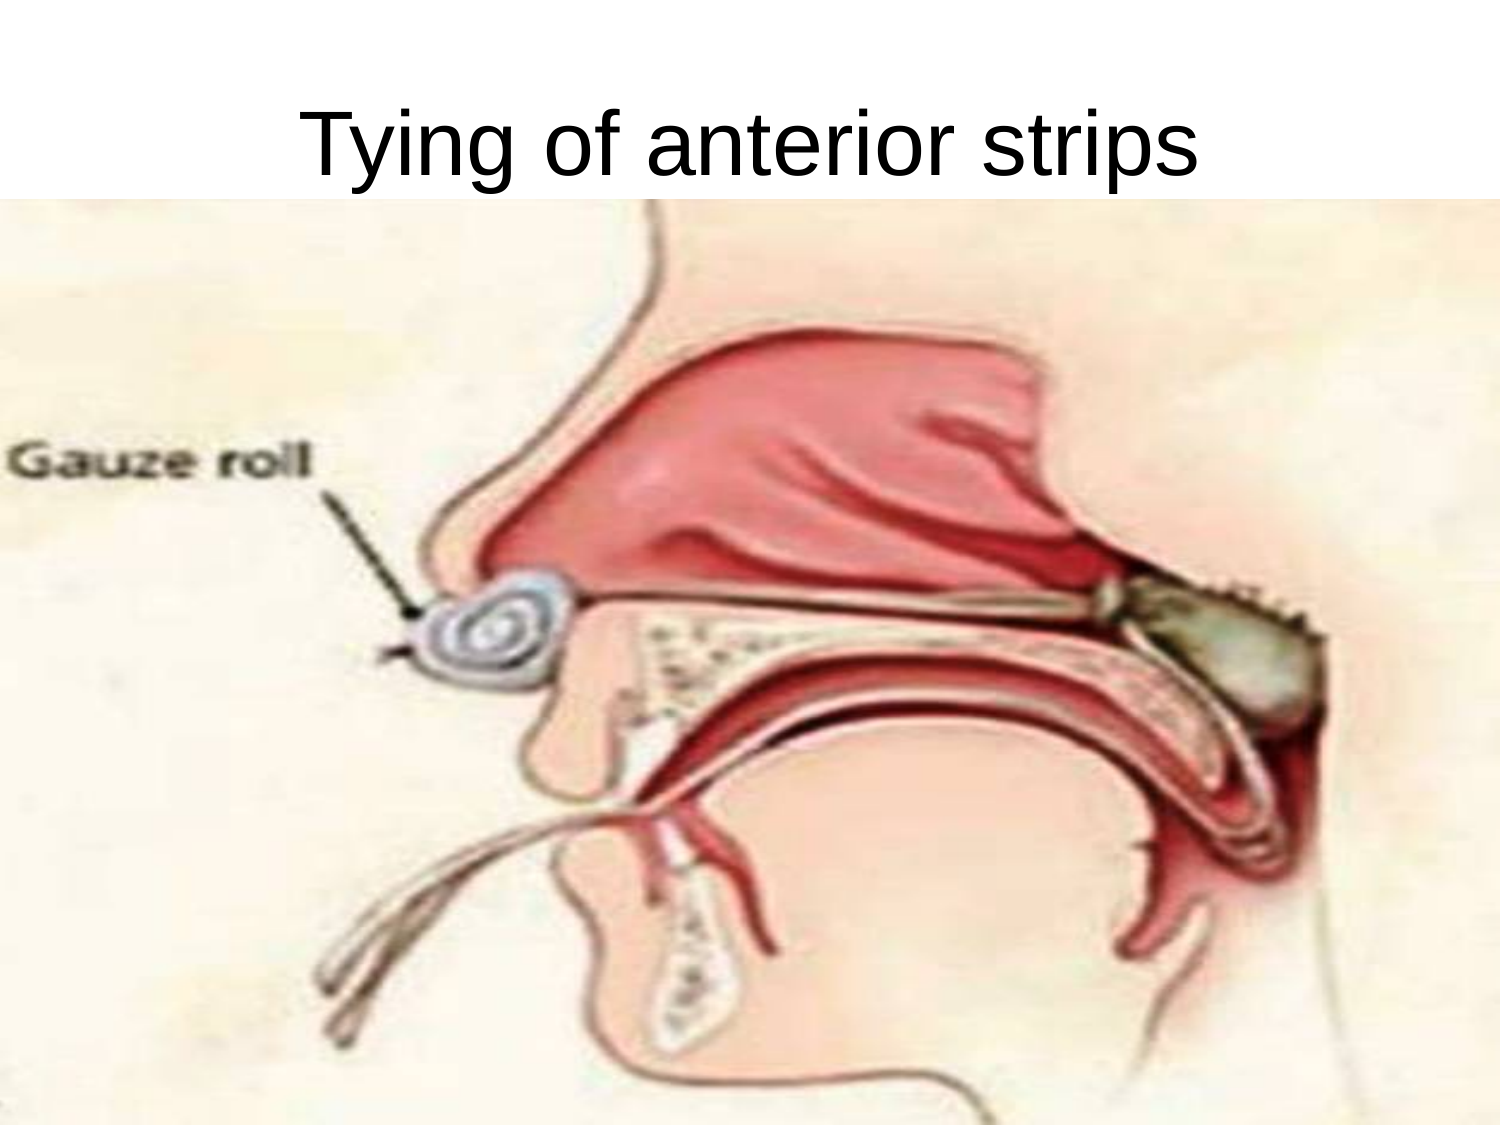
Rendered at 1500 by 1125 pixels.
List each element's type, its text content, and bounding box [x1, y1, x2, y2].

title Tying of anterior strips [74, 44, 1426, 199]
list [0, 199, 1500, 1125]
